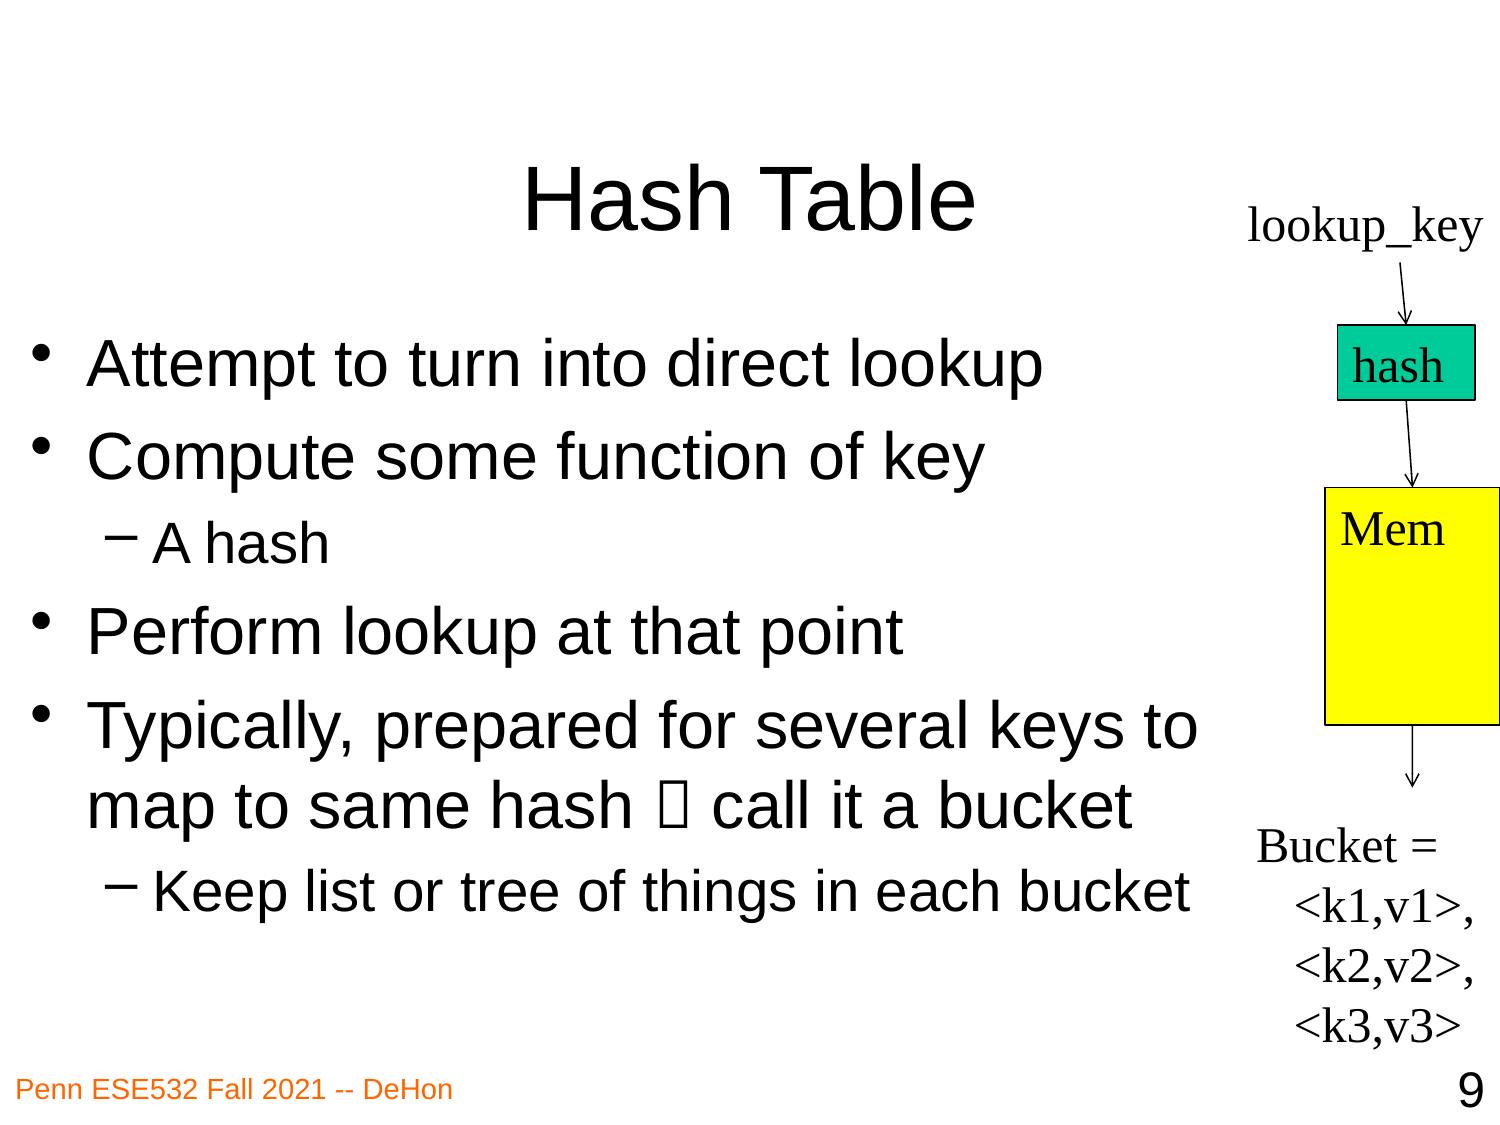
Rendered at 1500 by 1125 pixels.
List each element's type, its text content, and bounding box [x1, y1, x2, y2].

list Attempt to turn into direct lookup Compute some function of key A hash Perform lookup at that point Typically, prepared for several keys to map to same hash  call it a bucket Keep list or tree of things in each bucket [15, 312, 1291, 988]
slide_number Penn ESE532 Fall 2021 -- DeHon [0, 1062, 576, 1125]
text_box hash [1337, 324, 1475, 400]
text_box Mem [1325, 487, 1500, 725]
text_box lookup_key [1232, 183, 1499, 259]
slide_number 9 [1187, 1049, 1500, 1125]
text_box Bucket = <k1,v1>, <k2,v2>, <k3,v3> [1241, 804, 1490, 1060]
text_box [1371, 290, 1435, 298]
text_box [1365, 440, 1454, 448]
title Hash Table [112, 99, 1388, 288]
